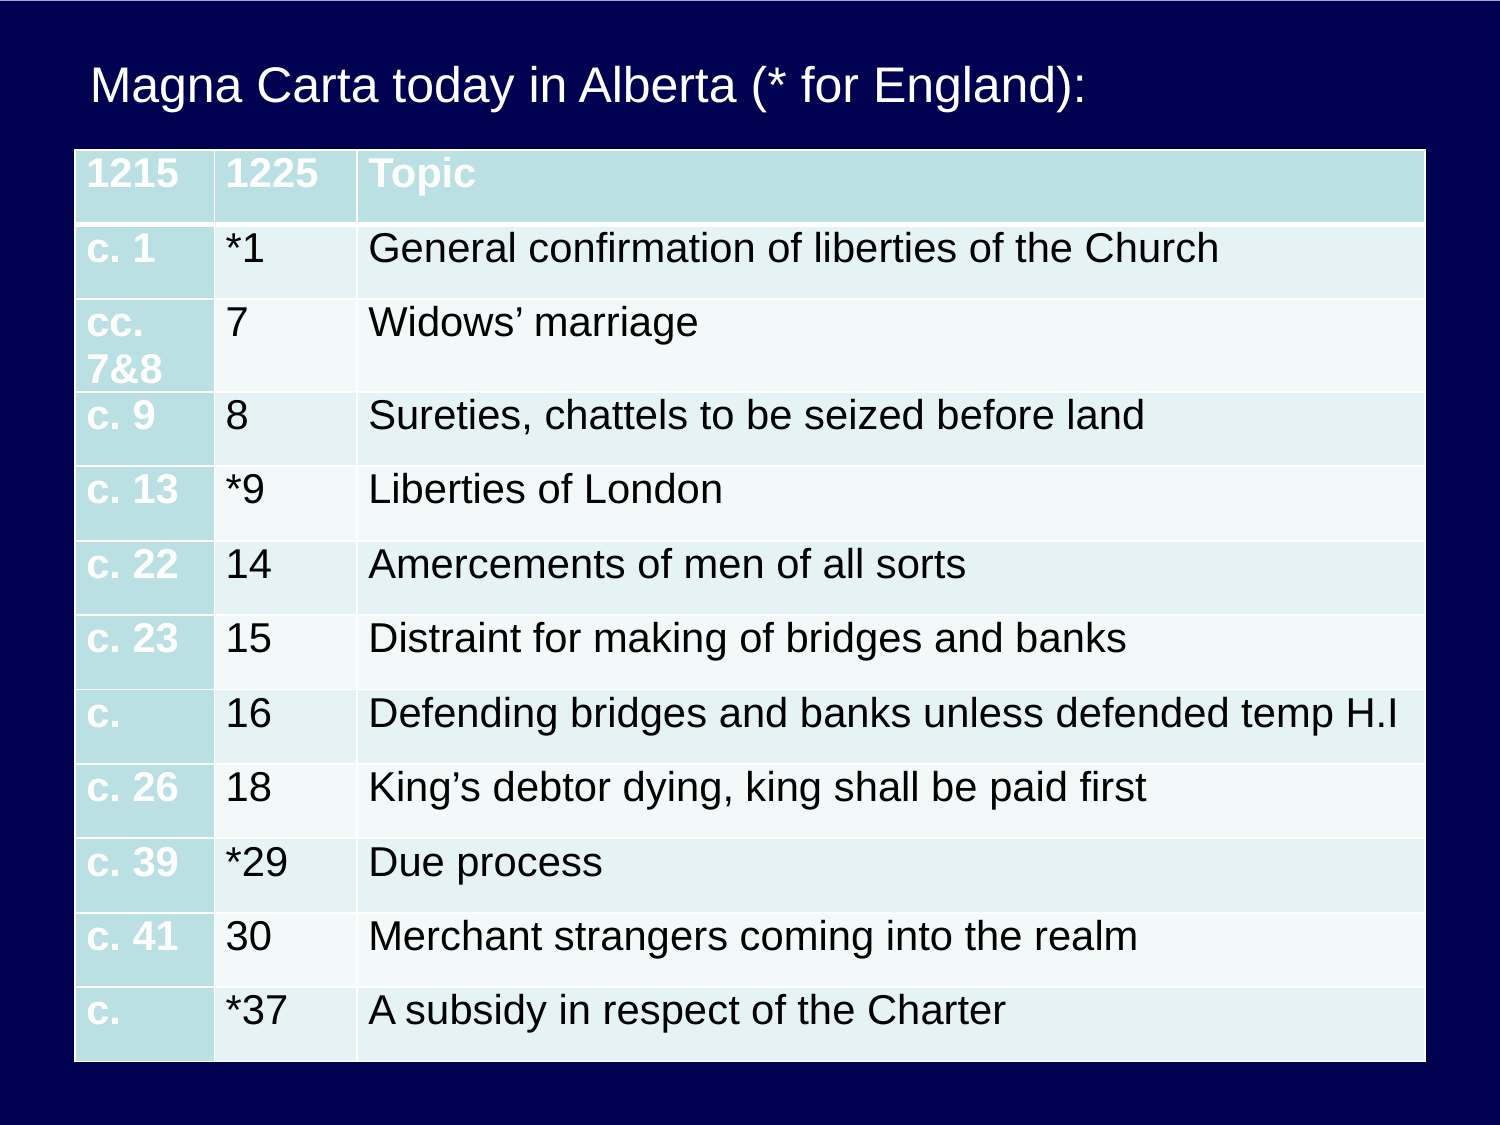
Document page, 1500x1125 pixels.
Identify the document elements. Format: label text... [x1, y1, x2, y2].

table_cell c. 9 [76, 393, 214, 465]
title Magna Carta today in Alberta (* for England): [75, 45, 1425, 120]
table_cell *37 [215, 988, 356, 1061]
table_header 1215 [76, 151, 214, 222]
table_cell Amercements of men of all sorts [358, 542, 1424, 614]
table_cell 16 [215, 690, 356, 763]
table_cell Sureties, chattels to be seized before land [358, 393, 1424, 465]
table_cell 15 [215, 616, 356, 689]
table_cell Widows’ marriage [358, 300, 1424, 391]
table_header 1225 [215, 151, 356, 222]
table_cell Liberties of London [358, 467, 1424, 540]
table_header Topic [358, 151, 1424, 222]
table_cell *9 [215, 467, 356, 540]
table_cell Defending bridges and banks unless defended temp H.I [358, 690, 1424, 763]
table_cell cc. 7&8 [76, 300, 214, 391]
table_cell *29 [215, 839, 356, 912]
table_cell 18 [215, 765, 356, 837]
table_cell c. 22 [76, 542, 214, 614]
table_cell c. 13 [76, 467, 214, 540]
table_cell c. 26 [76, 765, 214, 837]
table_cell Merchant strangers coming into the realm [358, 914, 1424, 986]
table_cell Due process [358, 839, 1424, 912]
table_cell 30 [215, 914, 356, 986]
table_cell c. 1 [76, 227, 214, 298]
table_cell *1 [215, 227, 356, 298]
table_cell A subsidy in respect of the Charter [358, 988, 1424, 1061]
table_cell Distraint for making of bridges and banks [358, 616, 1424, 689]
table_cell c. [76, 690, 214, 763]
table_cell c. 39 [76, 839, 214, 912]
table_cell c. 41 [76, 914, 214, 986]
table_cell c. 23 [76, 616, 214, 689]
table_cell King’s debtor dying, king shall be paid first [358, 765, 1424, 837]
table_cell c. [76, 988, 214, 1061]
table_cell General confirmation of liberties of the Church [358, 227, 1424, 298]
table_cell 7 [215, 300, 356, 391]
table_cell 14 [215, 542, 356, 614]
table_cell 8 [215, 393, 356, 465]
